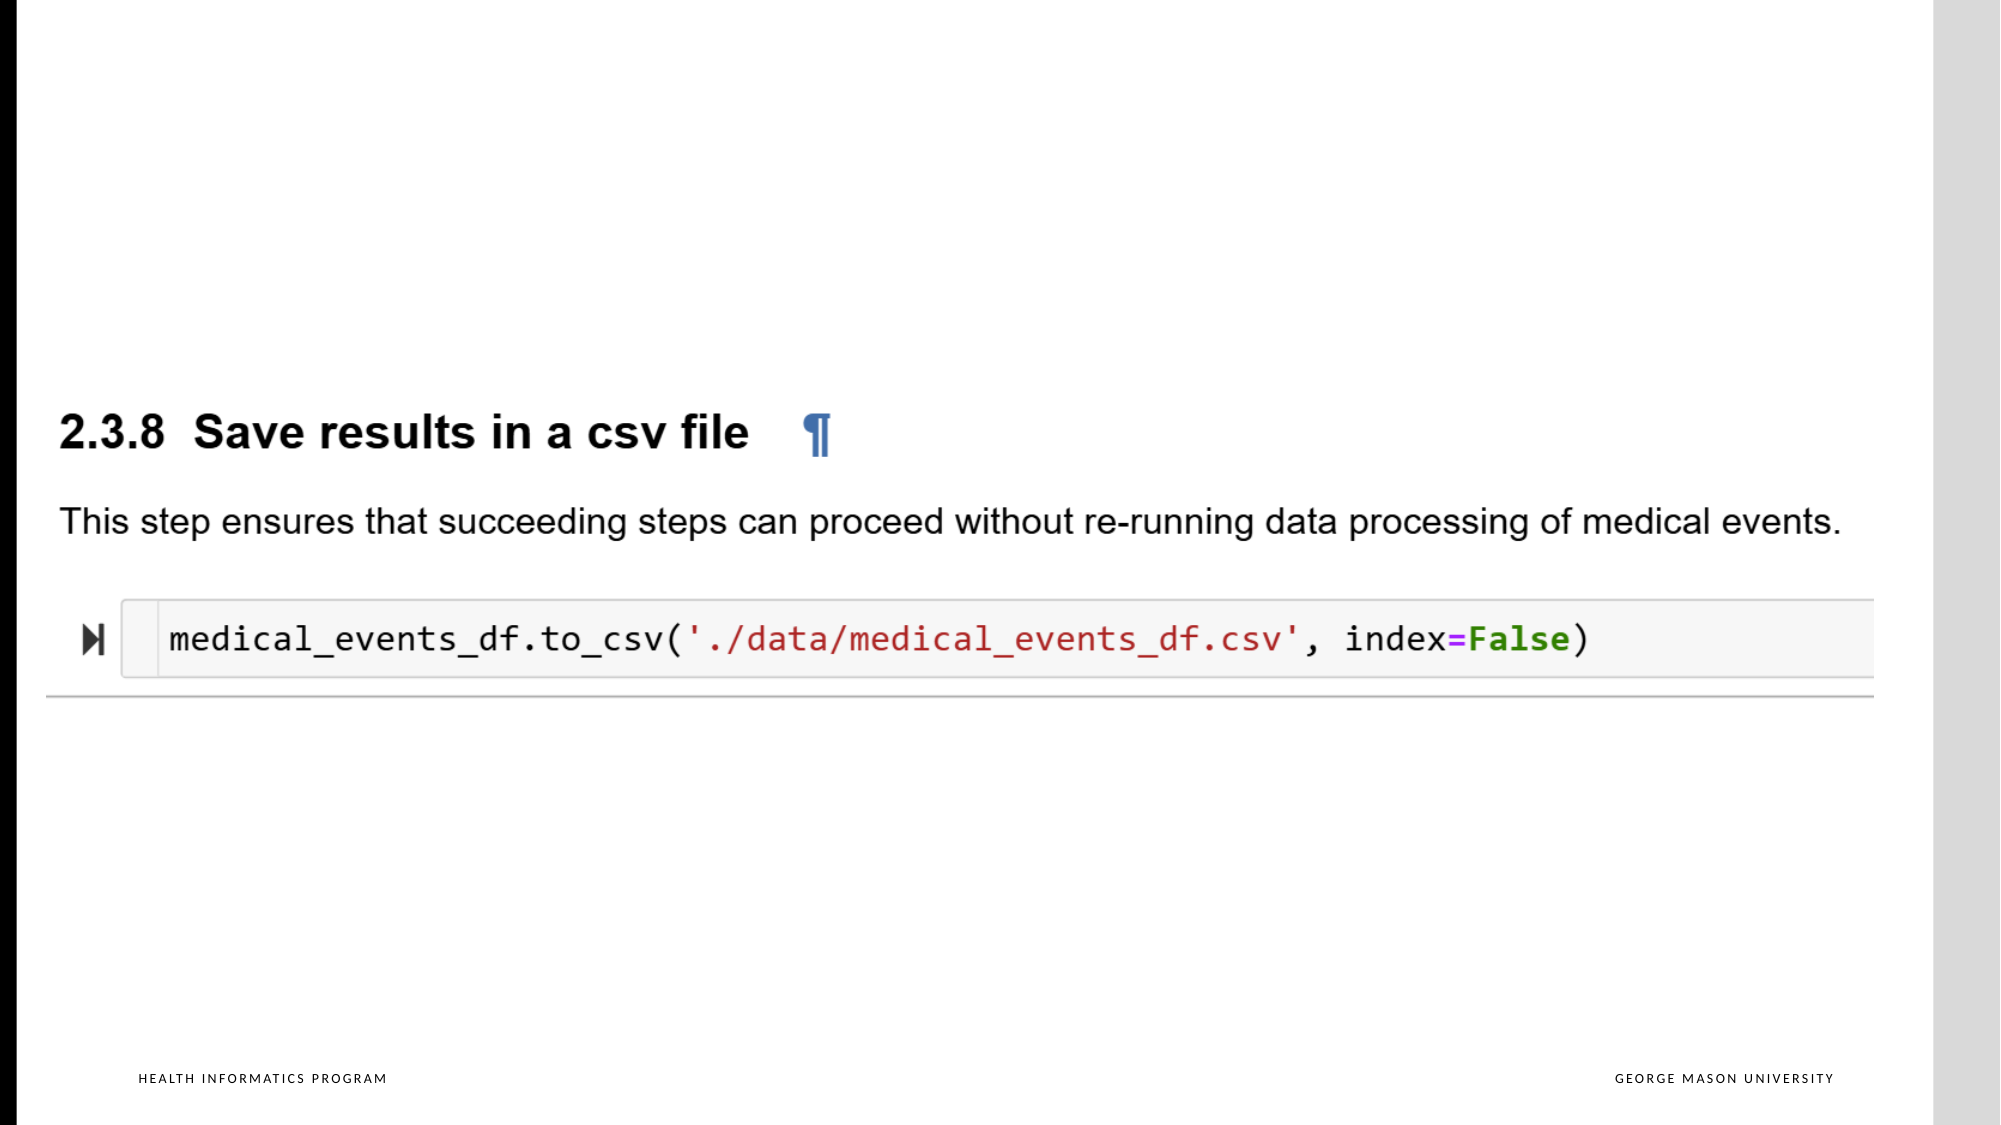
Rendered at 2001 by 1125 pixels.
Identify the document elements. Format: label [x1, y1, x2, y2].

picture [45, 404, 1874, 707]
